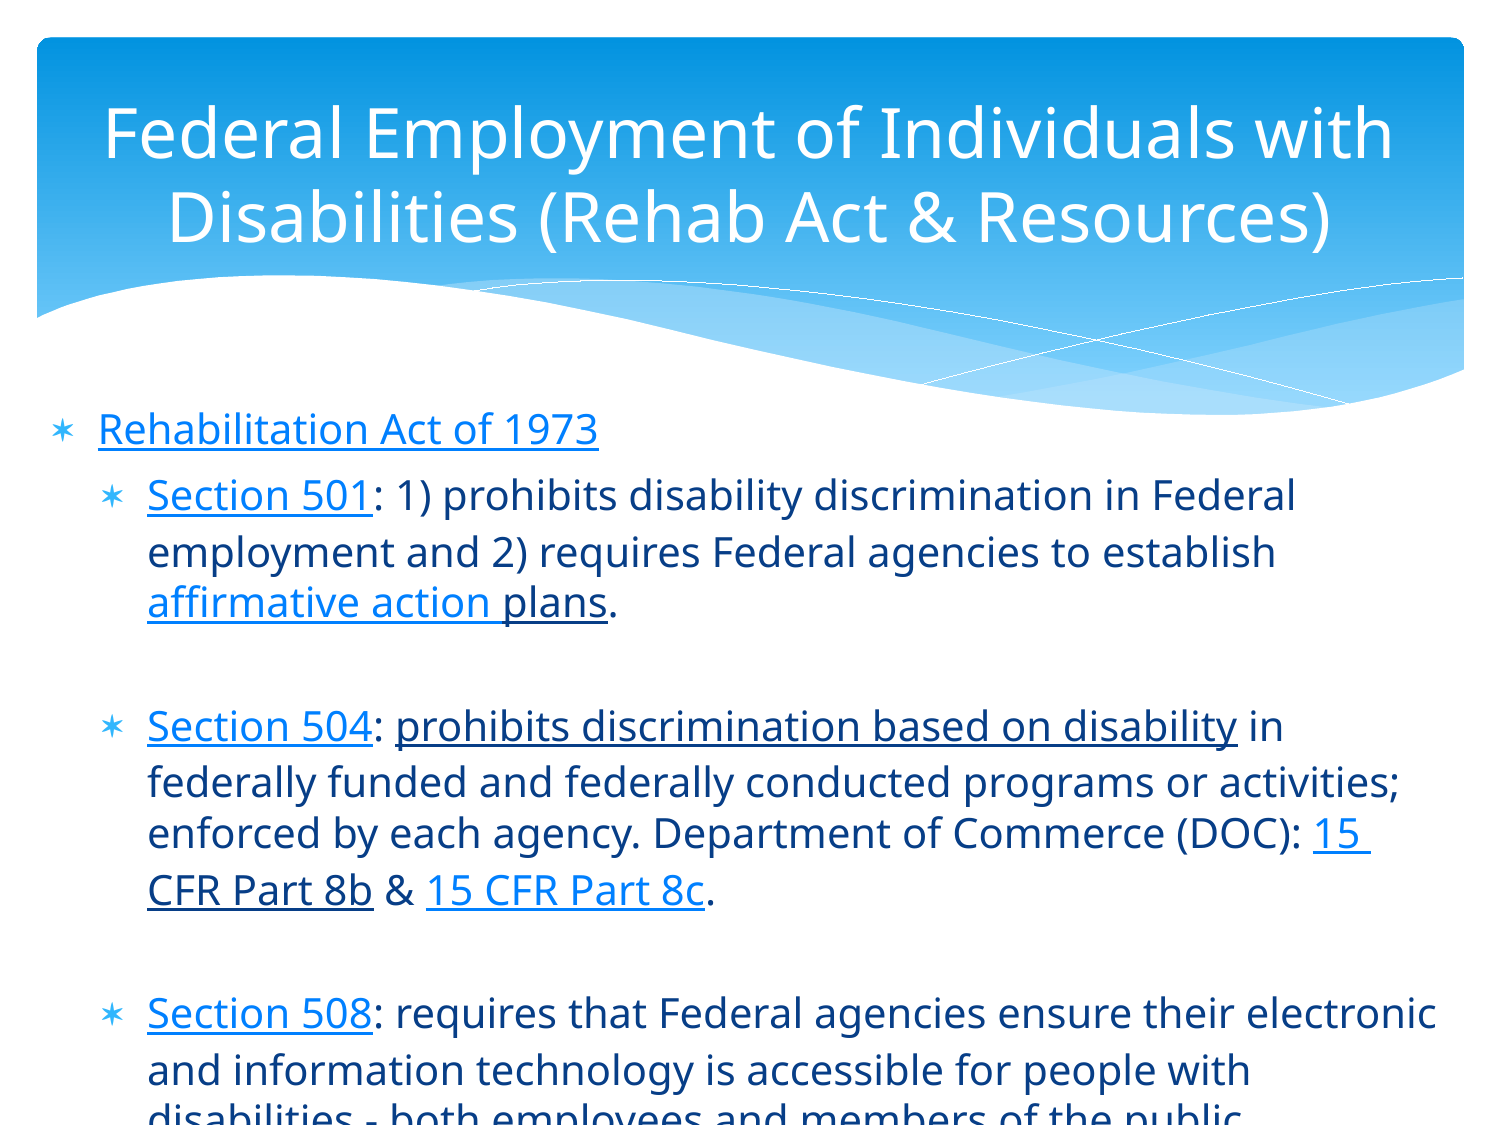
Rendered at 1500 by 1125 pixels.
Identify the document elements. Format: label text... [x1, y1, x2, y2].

title Federal Employment of Individuals with Disabilities (Rehab Act & Resources) [75, 69, 1425, 275]
list Rehabilitation Act of 1973 Section 501: 1) prohibits disability discrimination in Federal employment and 2) requires Federal agencies to establish affirmative action plans. Section 504: prohibits discrimination based on disability in federally funded and federally conducted programs or activities; enforced by each agency. Department of Commerce (DOC): 15 CFR Part 8b & 15 CFR Part 8c. Section 508: requires that Federal agencies ensure their electronic and information technology is accessible for people with disabilities - both employees and members of the public. See DOC’s Section 508 Resources. Resource: http://askjan.org/empl/index.htm#fed [37, 337, 1463, 1113]
